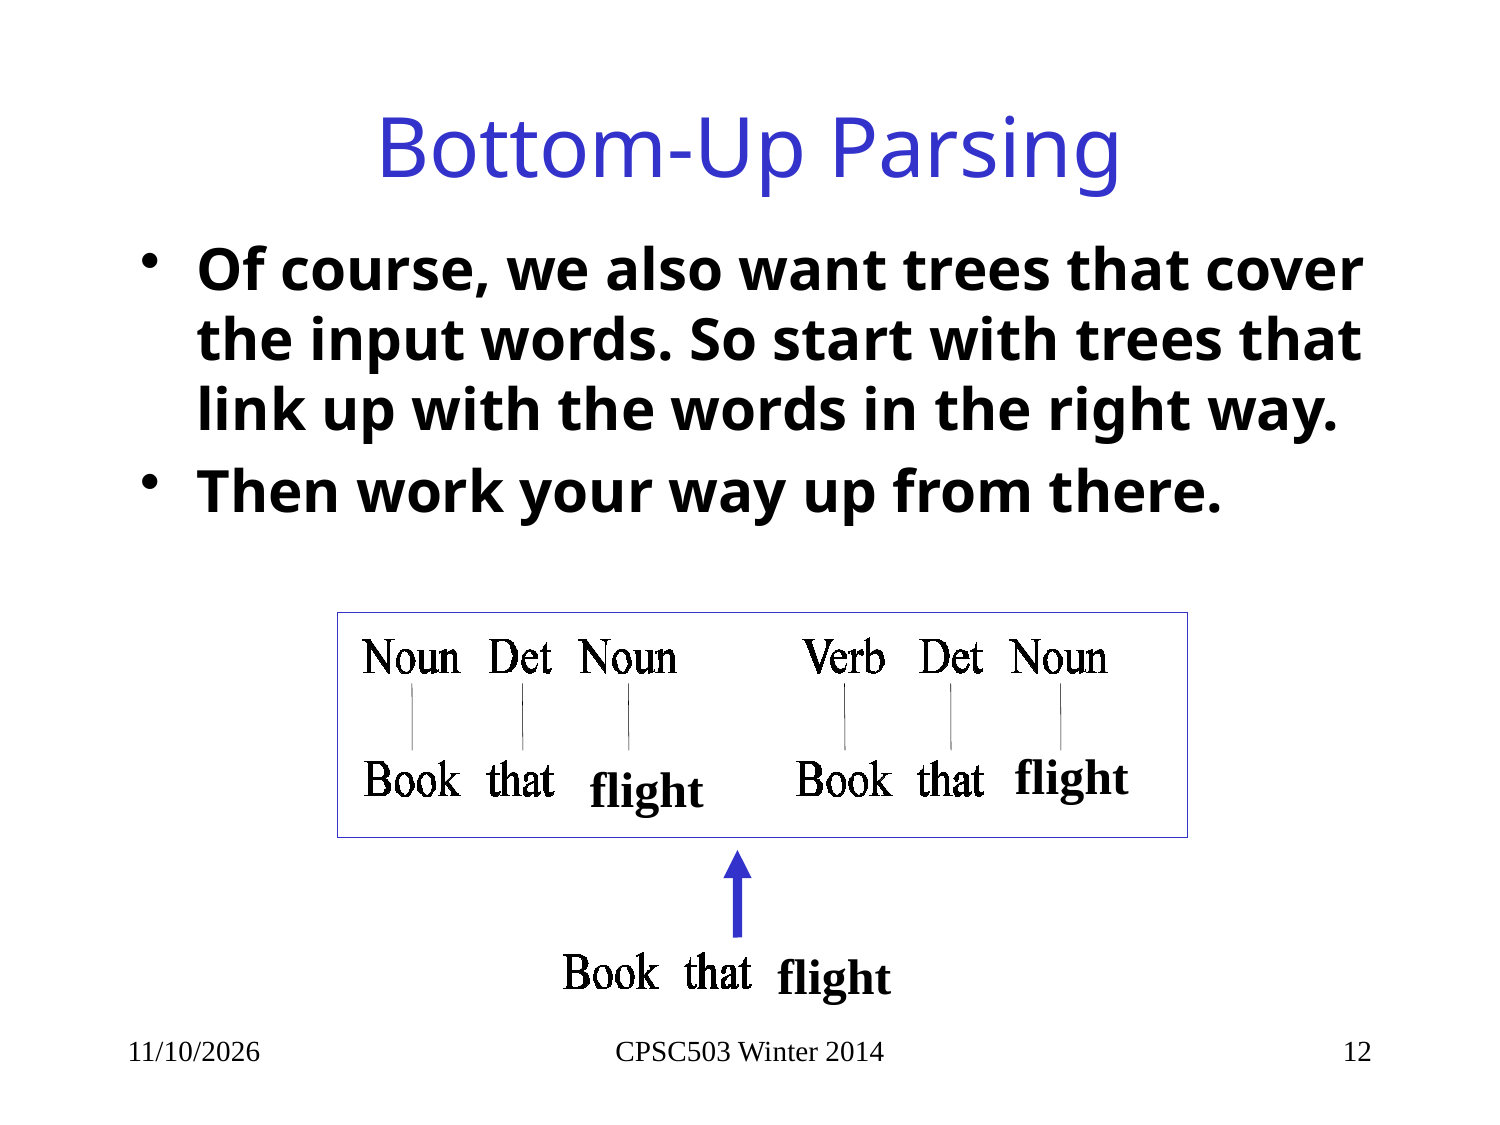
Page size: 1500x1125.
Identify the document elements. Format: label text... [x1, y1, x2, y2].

footer CPSC503 Winter 2014 [512, 1024, 988, 1101]
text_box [337, 612, 1188, 1013]
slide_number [112, 1024, 426, 1101]
list Of course, we also want trees that cover the input words. So start with trees that link up with the words in the right way. Then work your way up from there. [124, 224, 1401, 688]
title Bottom-Up Parsing [112, 49, 1388, 238]
slide_number 12 [1074, 1024, 1388, 1101]
